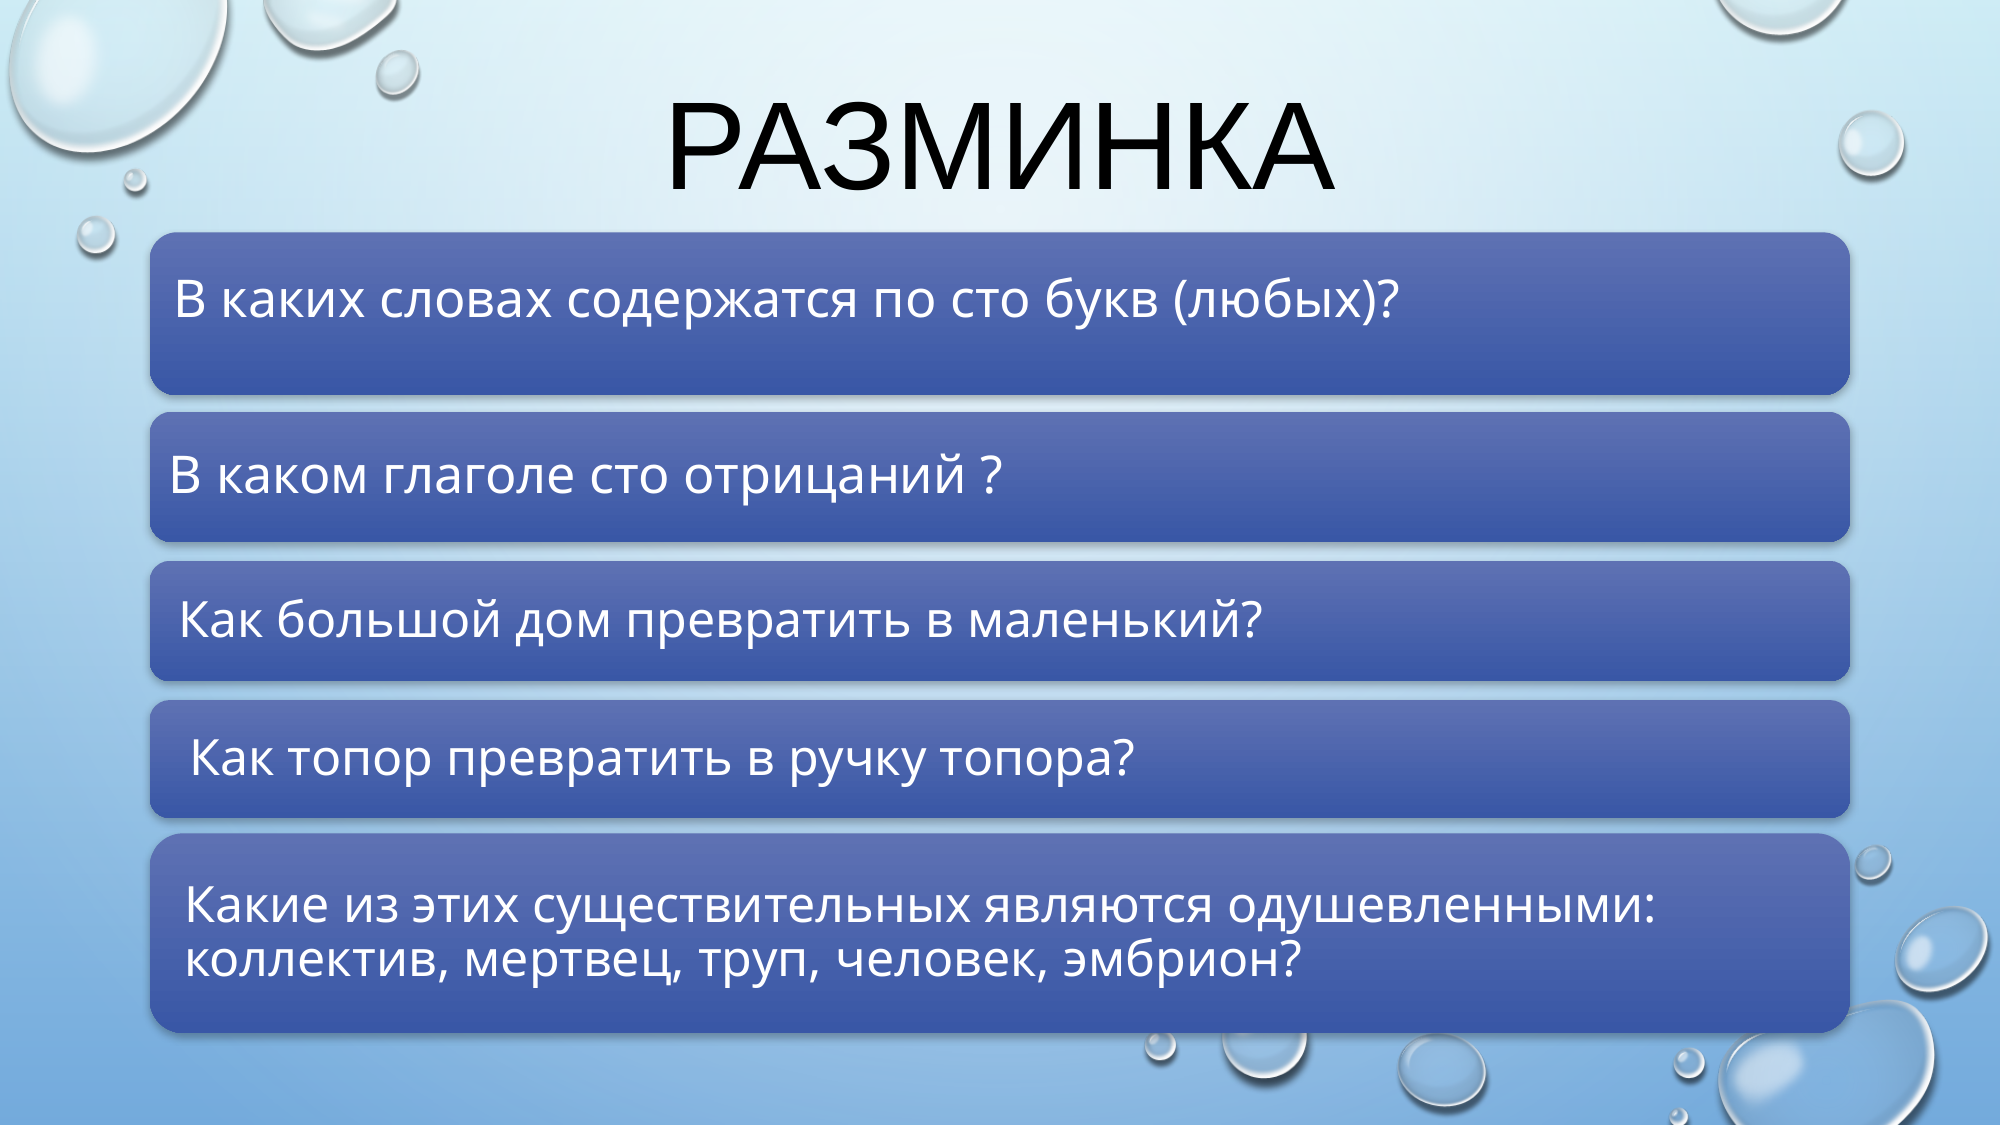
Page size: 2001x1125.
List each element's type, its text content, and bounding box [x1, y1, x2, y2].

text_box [149, 411, 1851, 543]
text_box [149, 560, 1851, 682]
picture [0, 0, 2000, 1125]
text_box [149, 232, 1851, 396]
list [149, 832, 1851, 1034]
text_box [149, 699, 1851, 819]
title Разминка [149, 18, 1850, 232]
